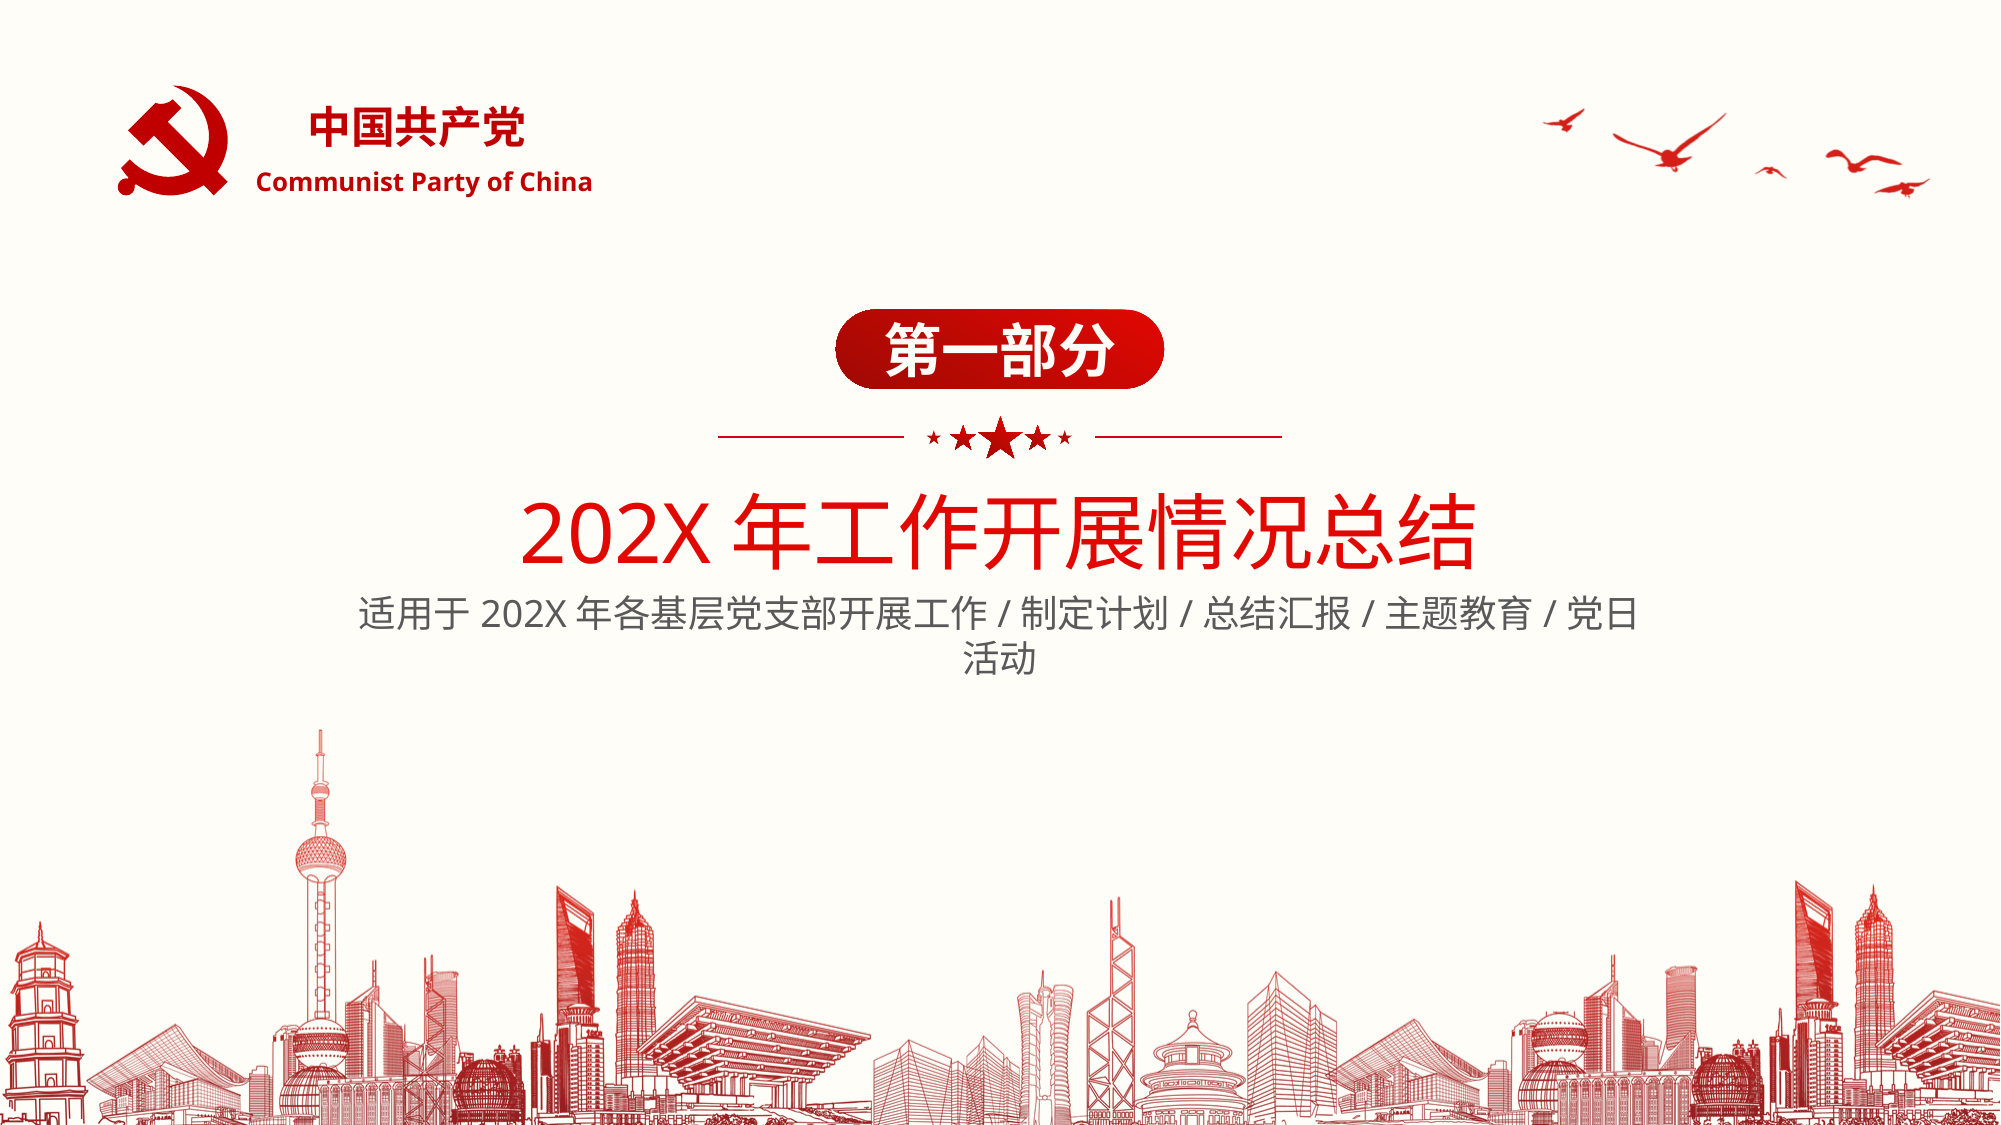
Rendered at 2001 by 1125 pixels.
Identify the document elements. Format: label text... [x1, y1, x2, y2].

text_box 中国共产党 [223, 92, 610, 160]
text_box 202X年工作开展情况总结 [464, 474, 1536, 587]
picture [1520, 76, 1961, 223]
text_box 适用于202X年各基层党支部开展工作/制定计划/总结汇报/主题教育/党日活动 [335, 603, 1665, 666]
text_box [718, 416, 1282, 459]
picture [0, 707, 2000, 1125]
text_box Communist Party of China [240, 158, 609, 205]
text_box [117, 85, 228, 196]
text_box 第一部分 [835, 309, 1165, 389]
